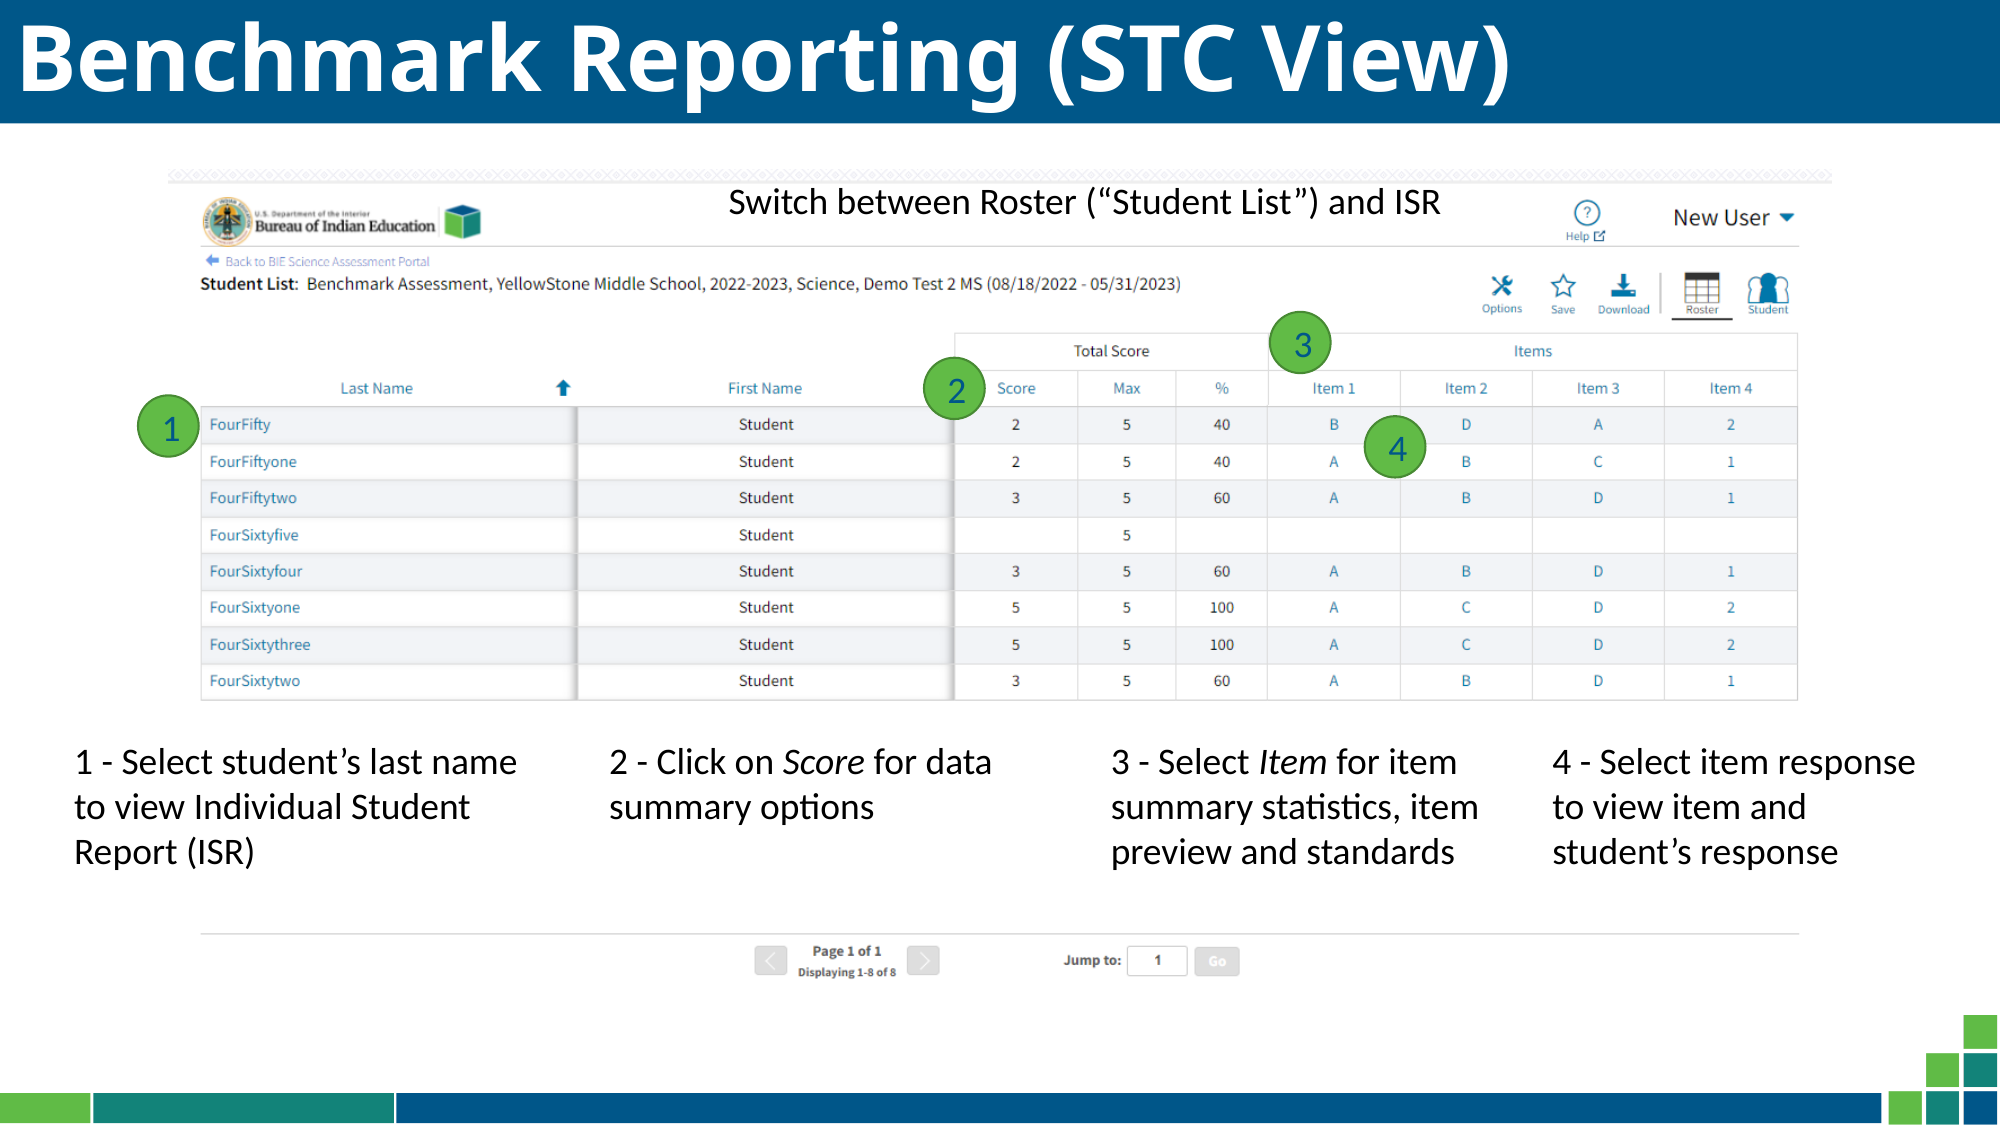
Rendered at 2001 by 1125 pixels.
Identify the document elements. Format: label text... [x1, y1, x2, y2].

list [168, 169, 1832, 1000]
text_box 1 - Select student’s last name to view Individual Student Report (ISR) [59, 729, 168, 880]
text_box 1 [136, 394, 168, 458]
picture [1888, 1015, 2001, 1125]
title Benchmark Reporting (STC View) [0, 0, 2000, 124]
text_box 4 - Select item response to view item and student’s response [1832, 729, 1941, 880]
